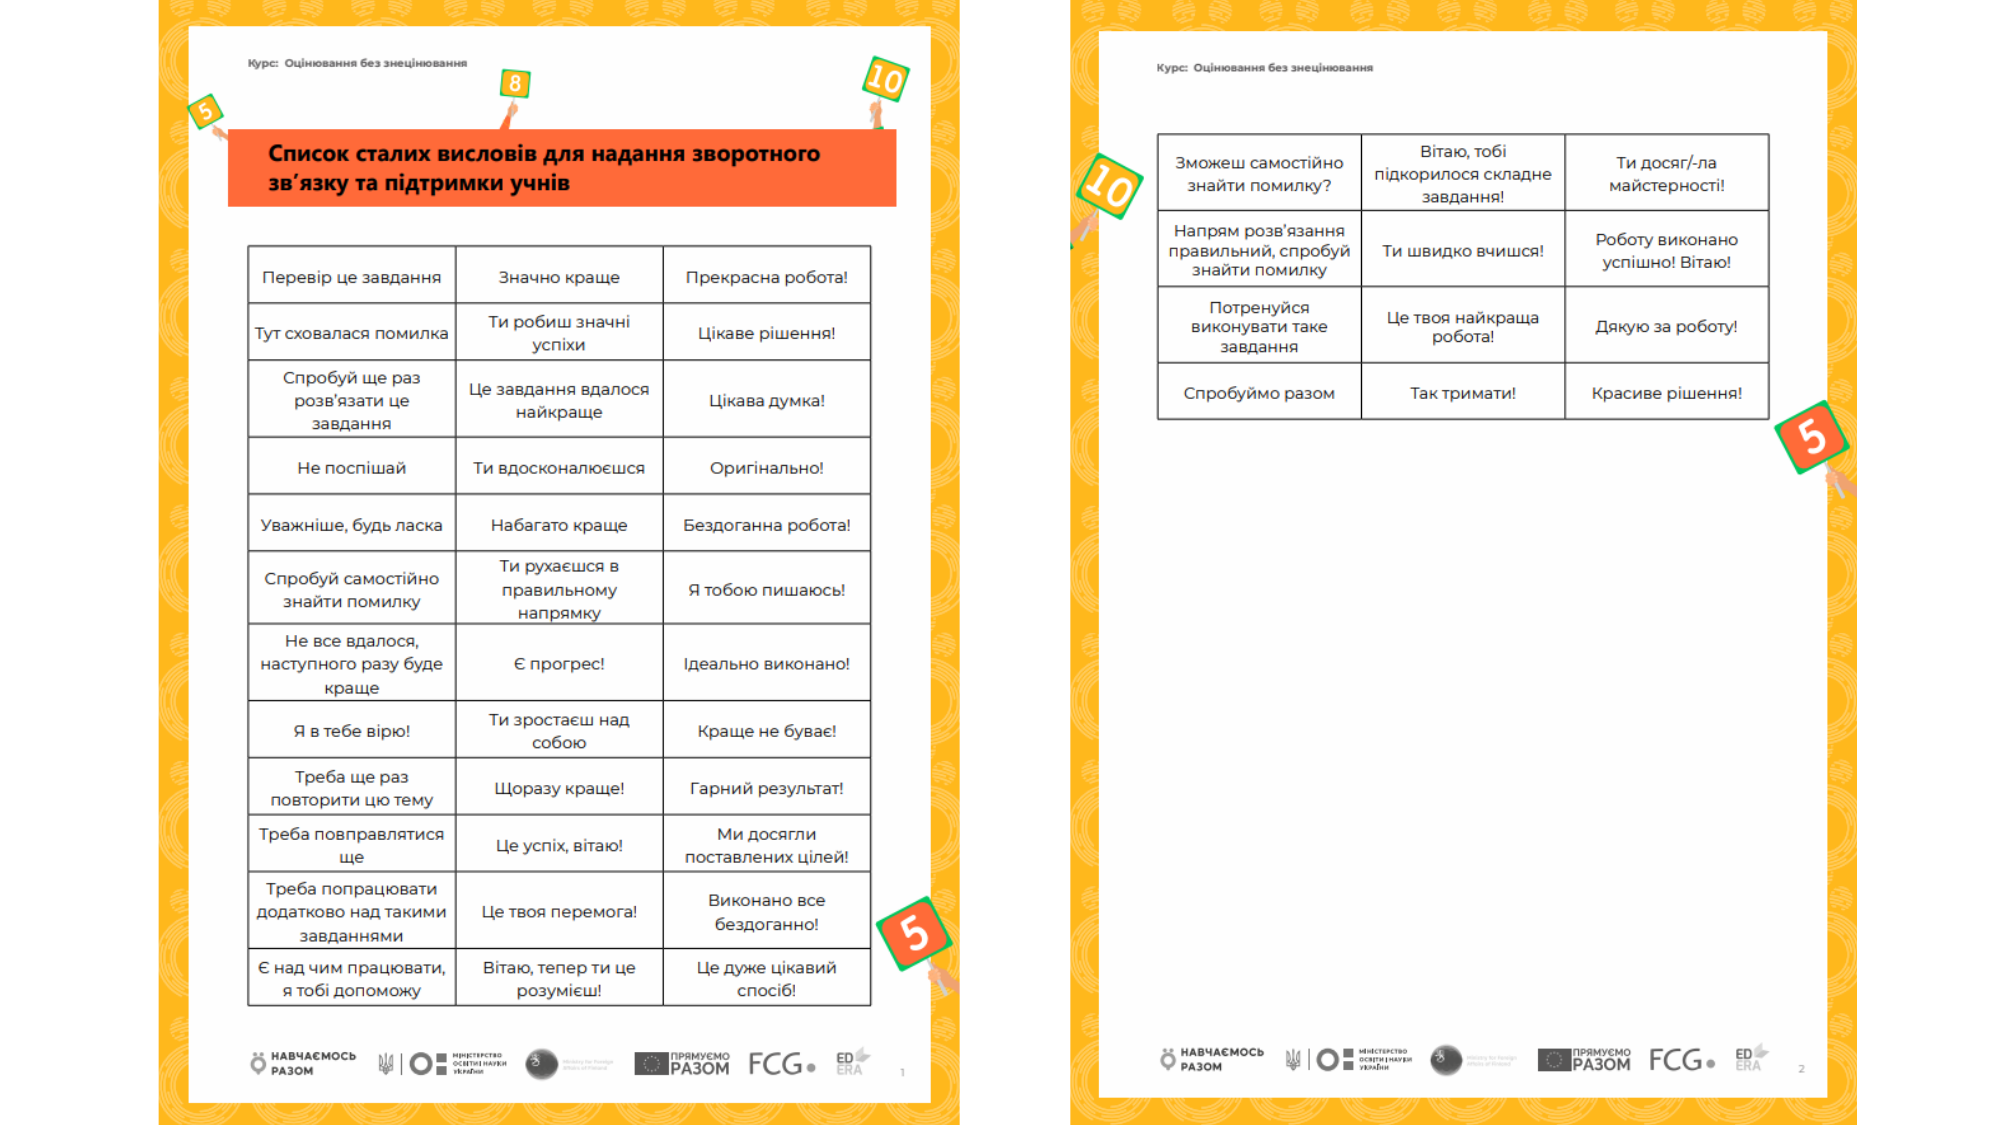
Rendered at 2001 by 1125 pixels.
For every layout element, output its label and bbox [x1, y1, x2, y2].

picture [158, 0, 960, 1125]
picture [1070, 0, 1857, 1125]
